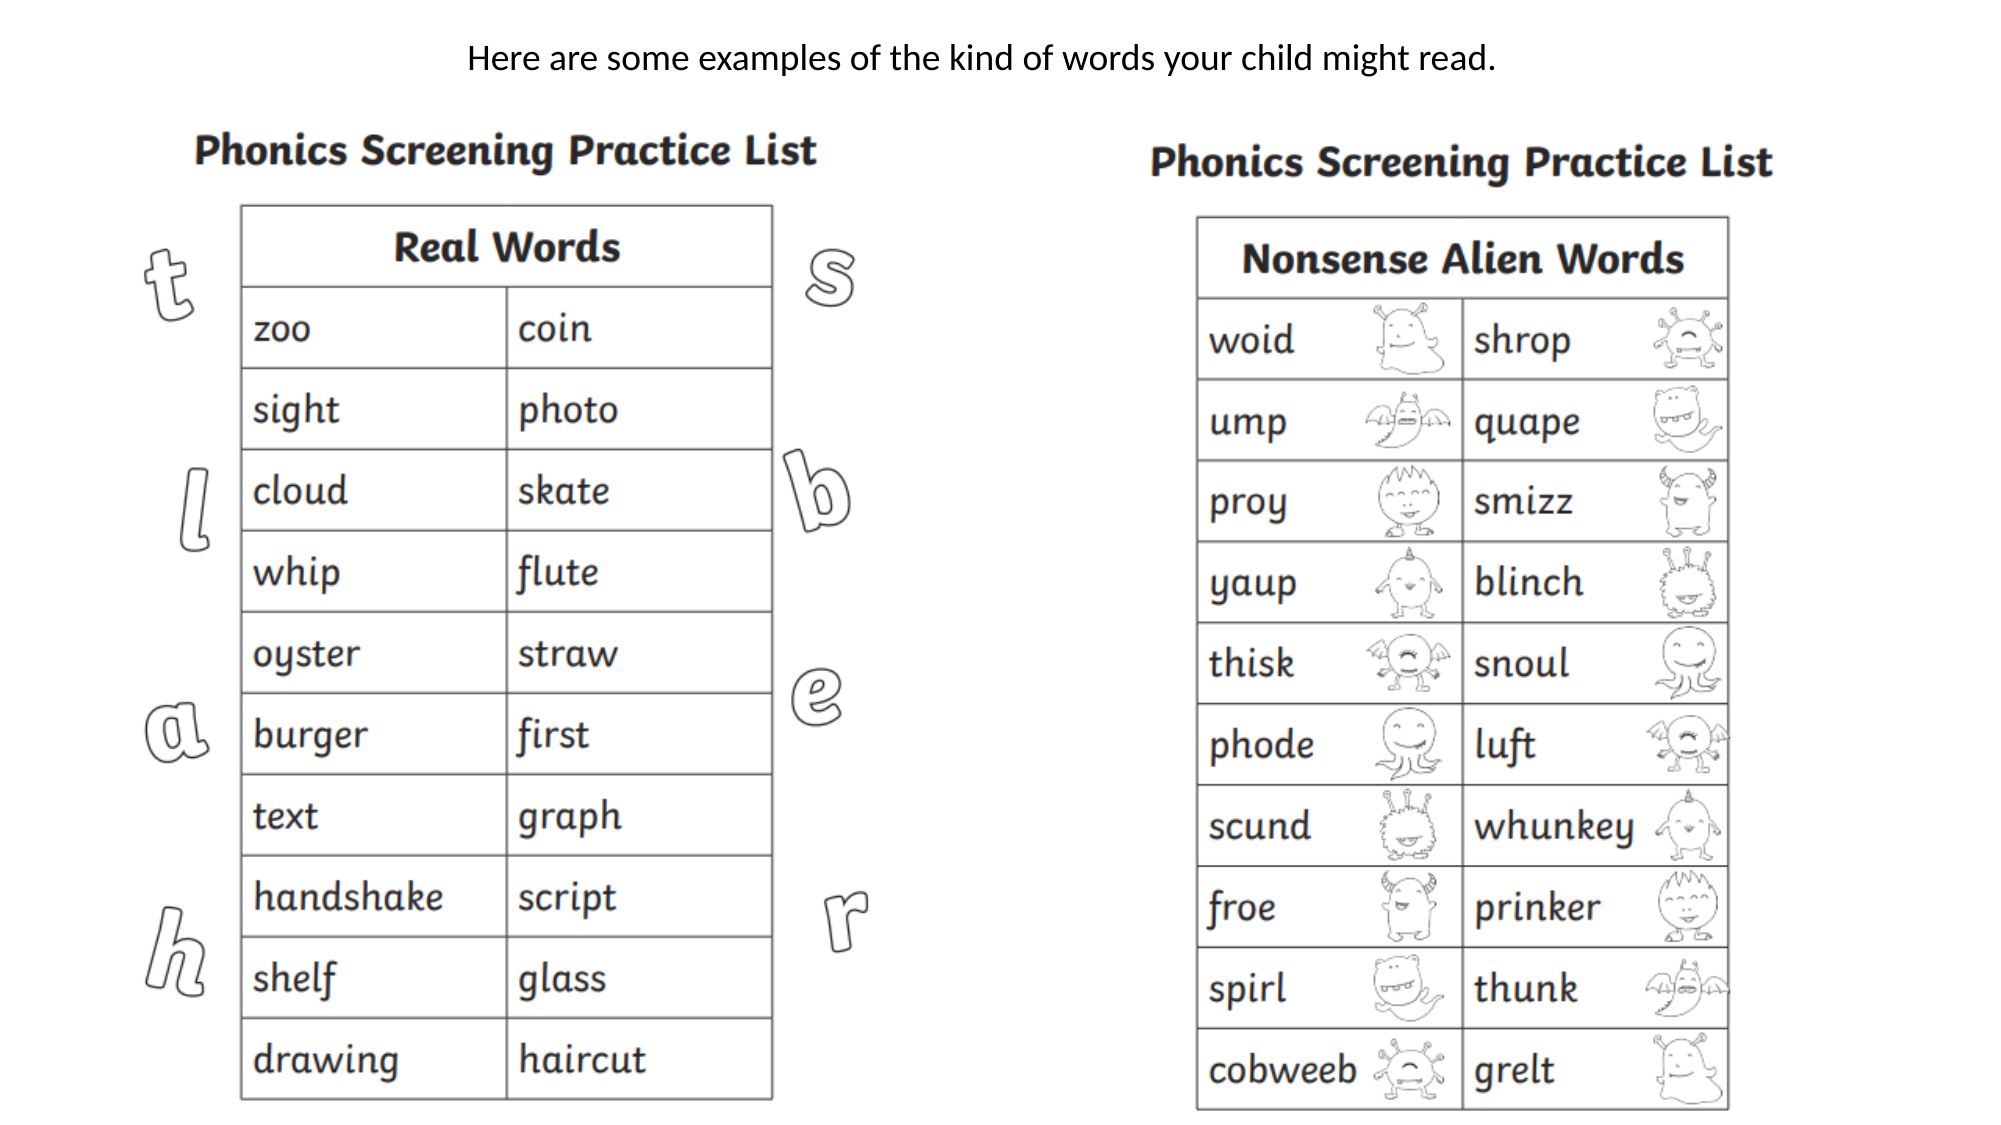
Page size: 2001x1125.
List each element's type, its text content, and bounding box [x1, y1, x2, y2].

picture [121, 99, 887, 1118]
picture [1080, 117, 1793, 1125]
text_box Here are some examples of the kind of words your child might read. [452, 25, 1723, 86]
